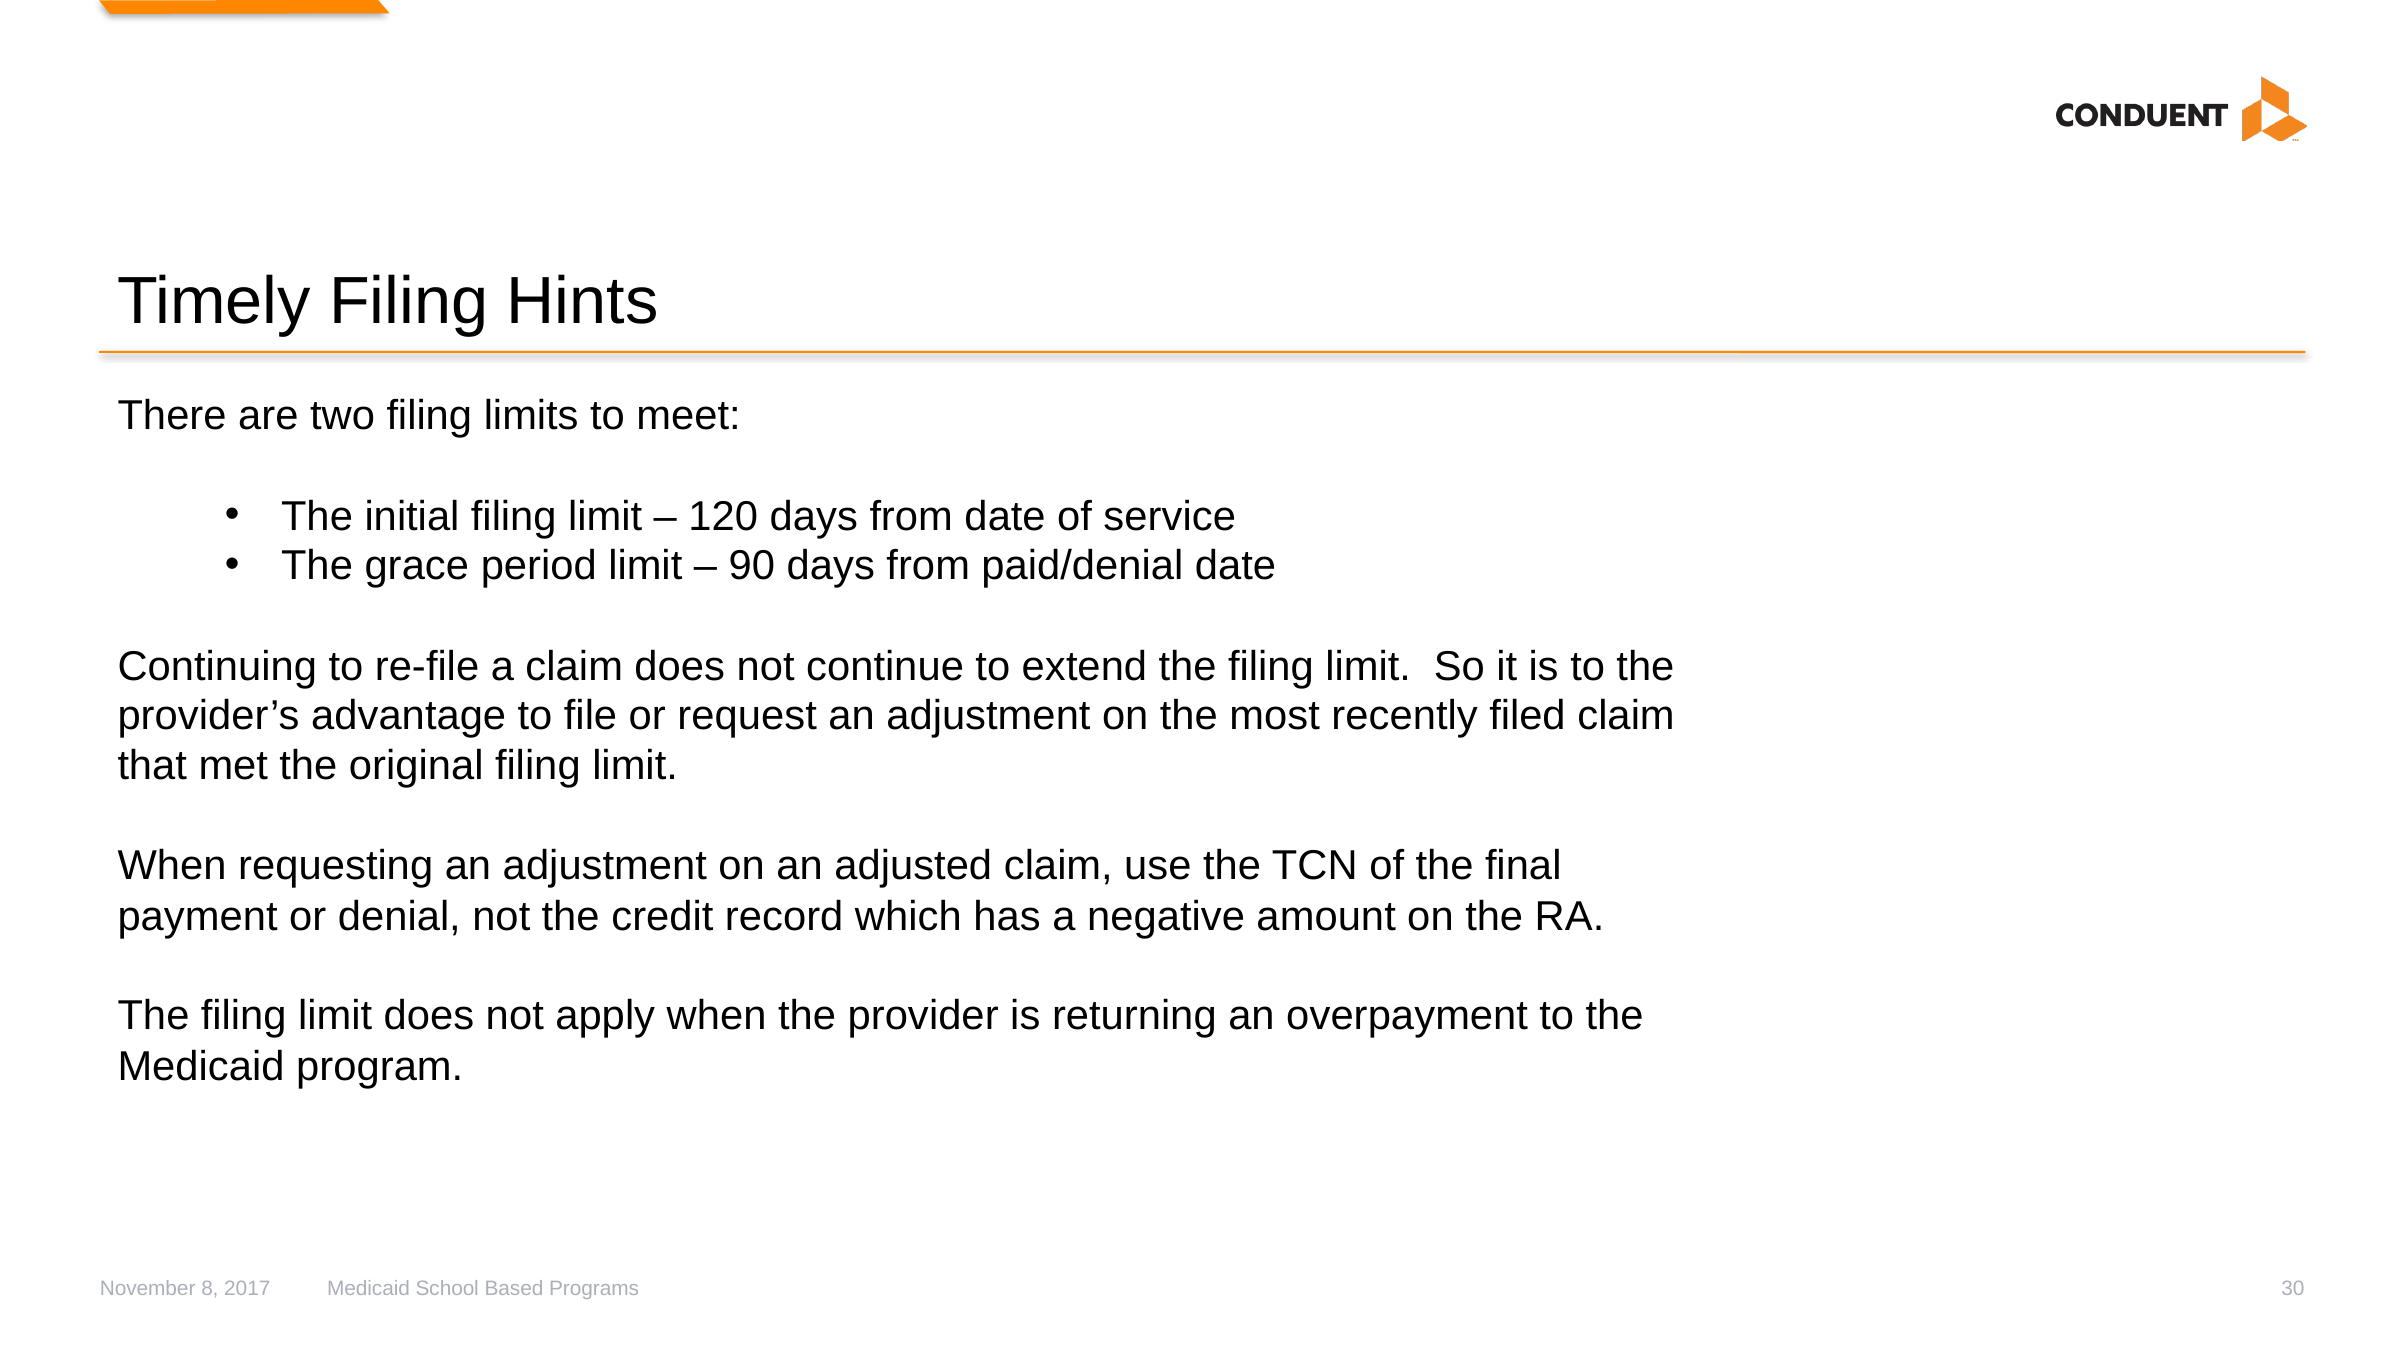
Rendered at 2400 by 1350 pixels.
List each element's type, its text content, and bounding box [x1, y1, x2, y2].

slide_number 30 [1765, 1251, 2326, 1324]
footer Medicaid School Based Programs [305, 1251, 1539, 1324]
title Timely Filing Hints [102, 249, 2171, 394]
text_box [638, 466, 1734, 559]
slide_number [78, 1251, 305, 1324]
text_box There are two filing limits to meet: The initial filing limit – 120 days from date of service The grace period limit – 90 days from paid/denial date Continuing to re-file a claim does not continue to extend the filing limit. So it is to the provider’s advantage to file or request an adjustment on the most recently filed claim that met the original filing limit. When requesting an adjustment on an adjusted claim, use the TCN of the final payment or denial, not the credit record which has a negative amount on the RA. The filing limit does not apply when the provider is returning an overpayment to the Medicaid program. [102, 380, 1733, 1189]
text_box [219, 483, 549, 570]
